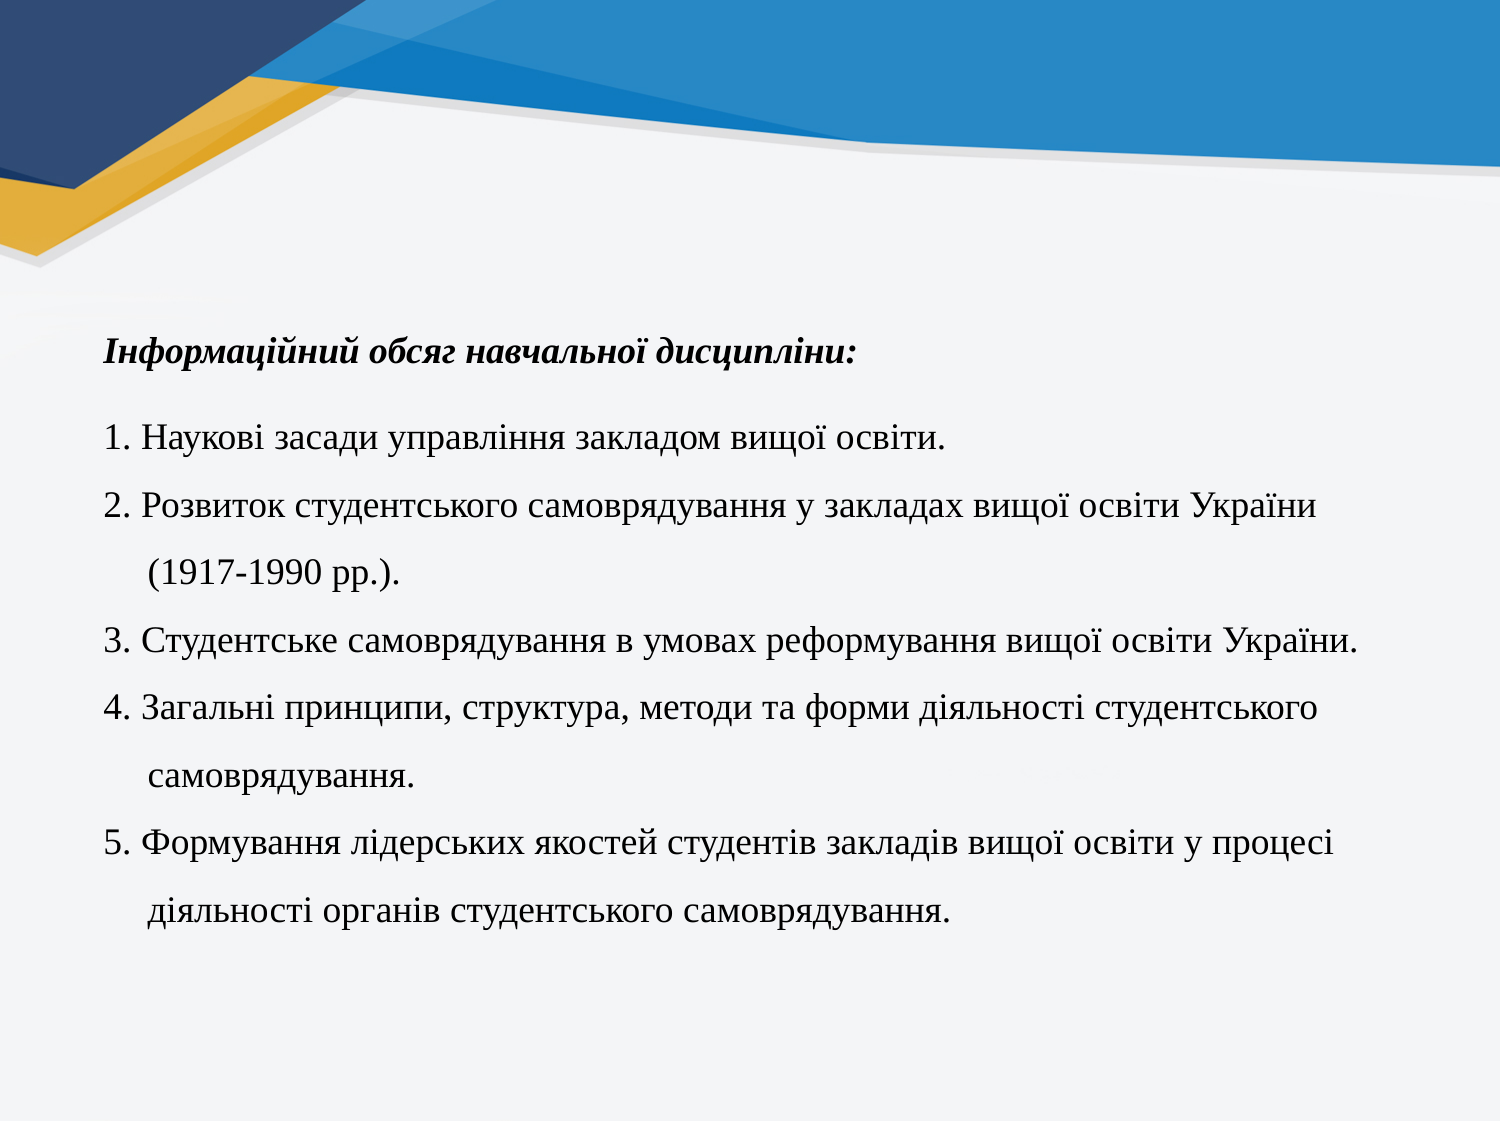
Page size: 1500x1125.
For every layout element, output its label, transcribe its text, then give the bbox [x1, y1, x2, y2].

picture [0, 0, 1500, 1125]
text_box Інформаційний обсяг навчальної дисципліни: 1. Наукові засади управління закладом вищої освіти. 2. Розвиток студентського самоврядування у закладах вищої освіти України (1917-1990 рр.). 3. Студентське самоврядування в умовах реформування вищої освіти України. 4. Загальні принципи, структура, методи та форми діяльності студентського самоврядування. 5. Формування лідерських якостей студентів закладів вищої освіти у процесі діяльності органів студентського самоврядування. [88, 296, 1427, 937]
